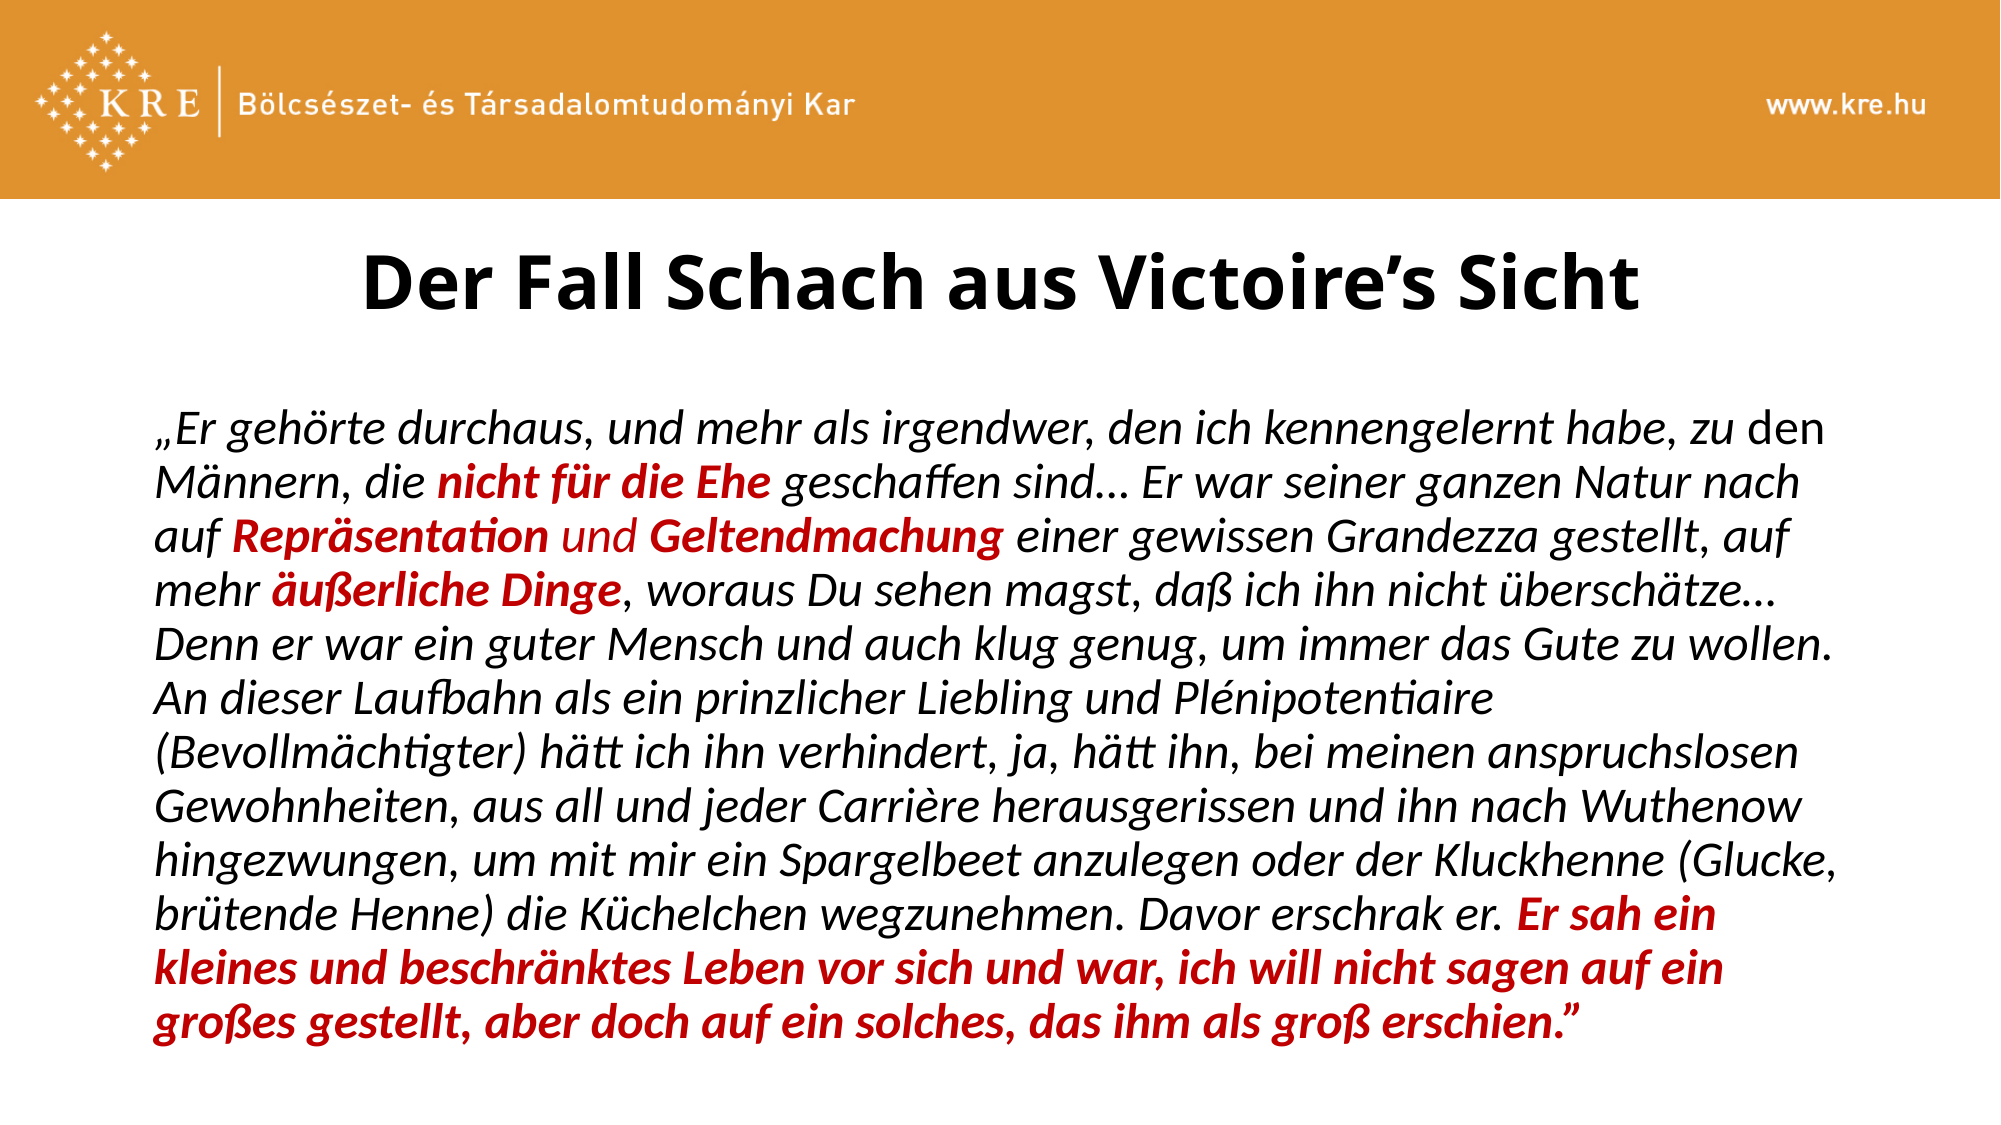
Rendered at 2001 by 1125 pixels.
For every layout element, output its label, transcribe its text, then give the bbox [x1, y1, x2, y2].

list „Er gehörte durchaus, und mehr als irgendwer, den ich kennengelernt habe, zu den Männern, die nicht für die Ehe geschaffen sind… Er war seiner ganzen Natur nach auf Repräsentation und Geltendmachung einer gewissen Grandezza gestellt, auf mehr äußerliche Dinge, woraus Du sehen magst, daß ich ihn nicht überschätze… Denn er war ein guter Mensch und auch klug genug, um immer das Gute zu wollen. An dieser Laufbahn als ein prinzlicher Liebling und Plénipotentiaire (Bevollmächtigter) hätt ich ihn verhindert, ja, hätt ihn, bei meinen anspruchslosen Gewohnheiten, aus all und jeder Carrière herausgerissen und ihn nach Wuthenow hingezwungen, um mit mir ein Spargelbeet anzulegen oder der Kluckhenne (Glucke, brütende Henne) die Küchelchen wegzunehmen. Davor erschrak er. Er sah ein kleines und beschränktes Leben vor sich und war, ich will nicht sagen auf ein großes gestellt, aber doch auf ein solches, das ihm als groß erschien.” [138, 394, 1864, 1109]
title Der Fall Schach aus Victoire’s Sicht [138, 199, 1864, 394]
picture [0, 0, 2000, 199]
